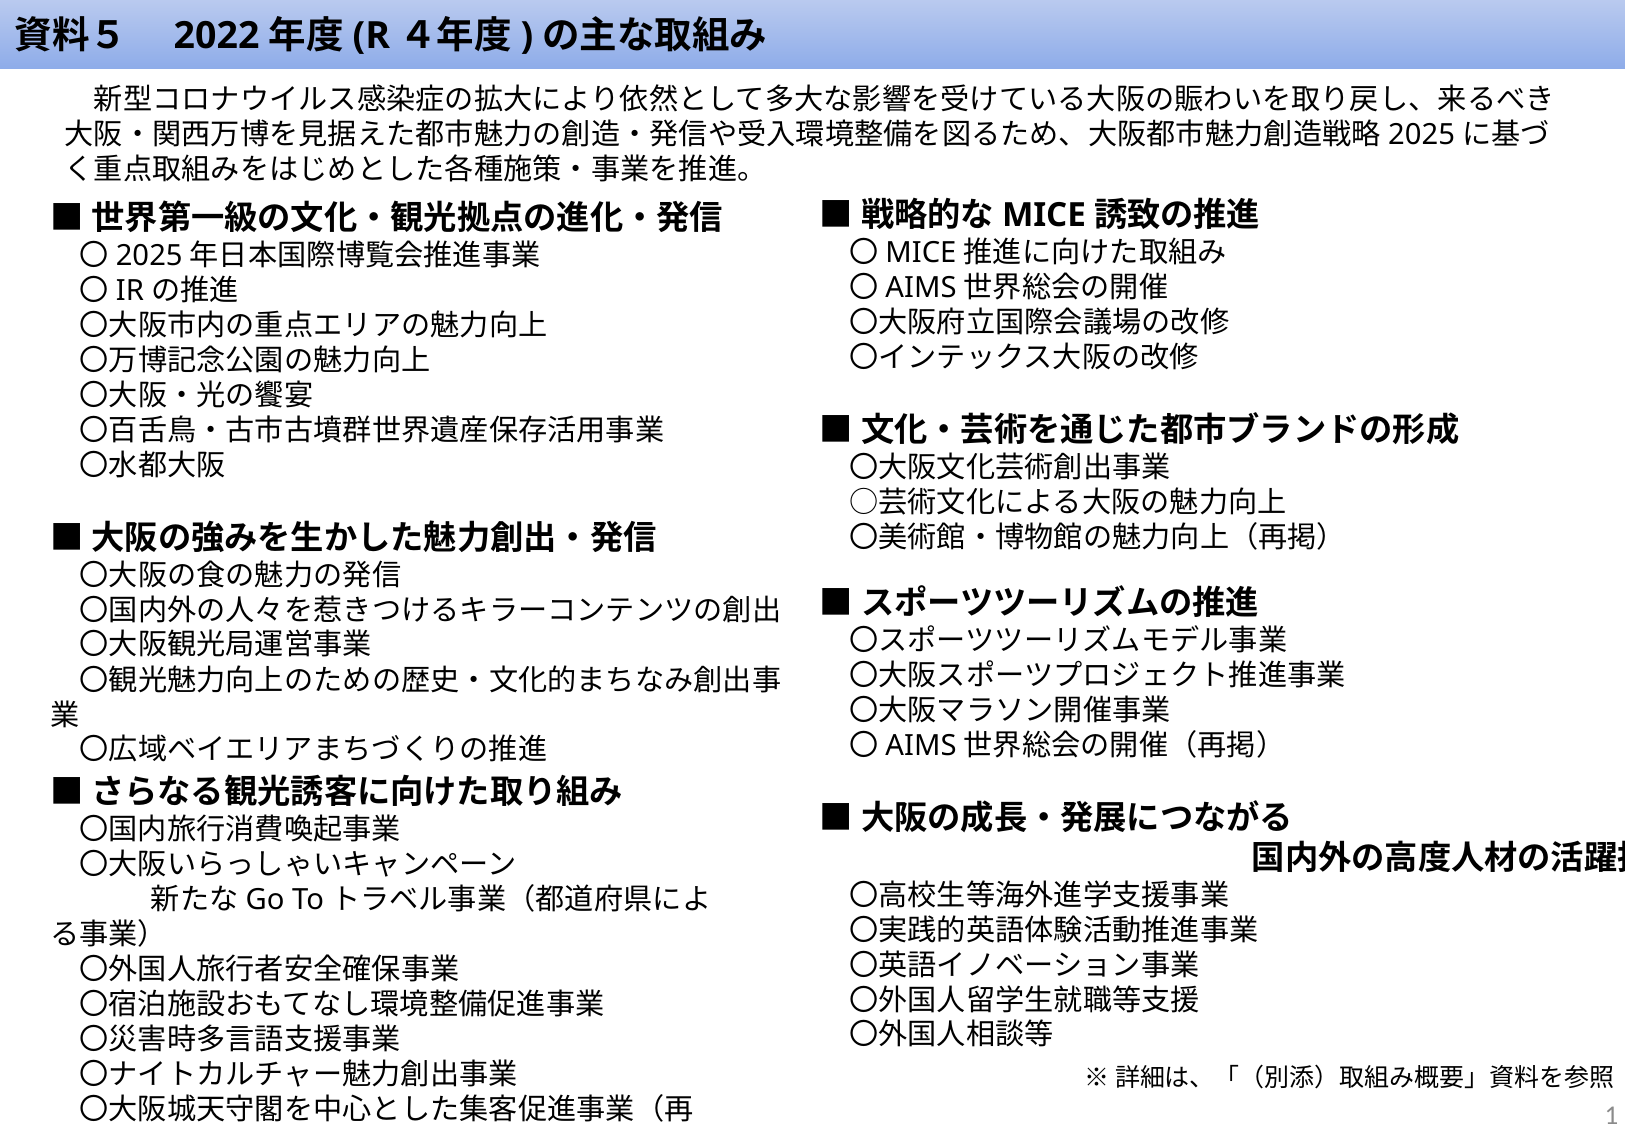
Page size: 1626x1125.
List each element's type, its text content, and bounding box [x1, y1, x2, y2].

text_box ■さらなる観光誘客に向けた取り組み 〇国内旅行消費喚起事業 〇大阪いらっしゃいキャンペーン 新たなGo Toトラベル事業（都道府県による事業） 〇外国人旅行者安全確保事業 〇宿泊施設おもてなし環境整備促進事業 〇災害時多言語支援事業 〇ナイトカルチャー魅力創出事業 〇大阪城天守閣を中心とした集客促進事業（再掲） [26, 763, 754, 1125]
slide_number 1 [1254, 1083, 1625, 1125]
text_box 新型コロナウイルス感染症の拡大により依然として多大な影響を受けている大阪の賑わいを取り戻し、来るべき大阪・関西万博を見据えた都市魅力の創造・発信や受入環境整備を図るため、大阪都市魅力創造戦略2025に基づく重点取組みをはじめとした各種施策・事業を推進。 [41, 73, 1584, 193]
text_box 資料５ 2022年度(R４年度)の主な取組み [0, 0, 1625, 70]
text_box ■世界第一級の文化・観光拠点の進化・発信 〇2025年日本国際博覧会推進事業 〇IRの推進 〇大阪市内の重点エリアの魅力向上 〇万博記念公園の魅力向上 〇大阪・光の饗宴 〇百舌鳥・古市古墳群世界遺産保存活用事業 〇水都大阪 ■大阪の強みを生かした魅力創出・発信 〇大阪の食の魅力の発信 〇国内外の人々を惹きつけるキラーコンテンツの創出 〇大阪観光局運営事業 〇観光魅力向上のための歴史・文化的まちなみ創出事業 〇広域ベイエリアまちづくりの推進 [26, 189, 797, 809]
text_box ■戦略的なMICE誘致の推進 〇MICE推進に向けた取組み 〇AIMS世界総会の開催 〇大阪府立国際会議場の改修 〇インテックス大阪の改修 ■文化・芸術を通じた都市ブランドの形成 〇大阪文化芸術創出事業 ○芸術文化による大阪の魅力向上 〇美術館・博物館の魅力向上（再掲） [796, 186, 1498, 561]
text_box ■スポーツツーリズムの推進 〇スポーツツーリズムモデル事業 〇大阪スポーツプロジェクト推進事業 〇大阪マラソン開催事業 〇AIMS世界総会の開催（再掲） ■大阪の成長・発展につながる 国内外の高度人材の活躍推進 〇高校生等海外進学支援事業 〇実践的英語体験活動推進事業 〇英語イノベーション事業 〇外国人留学生就職等支援 〇外国人相談等 [796, 574, 1625, 1125]
